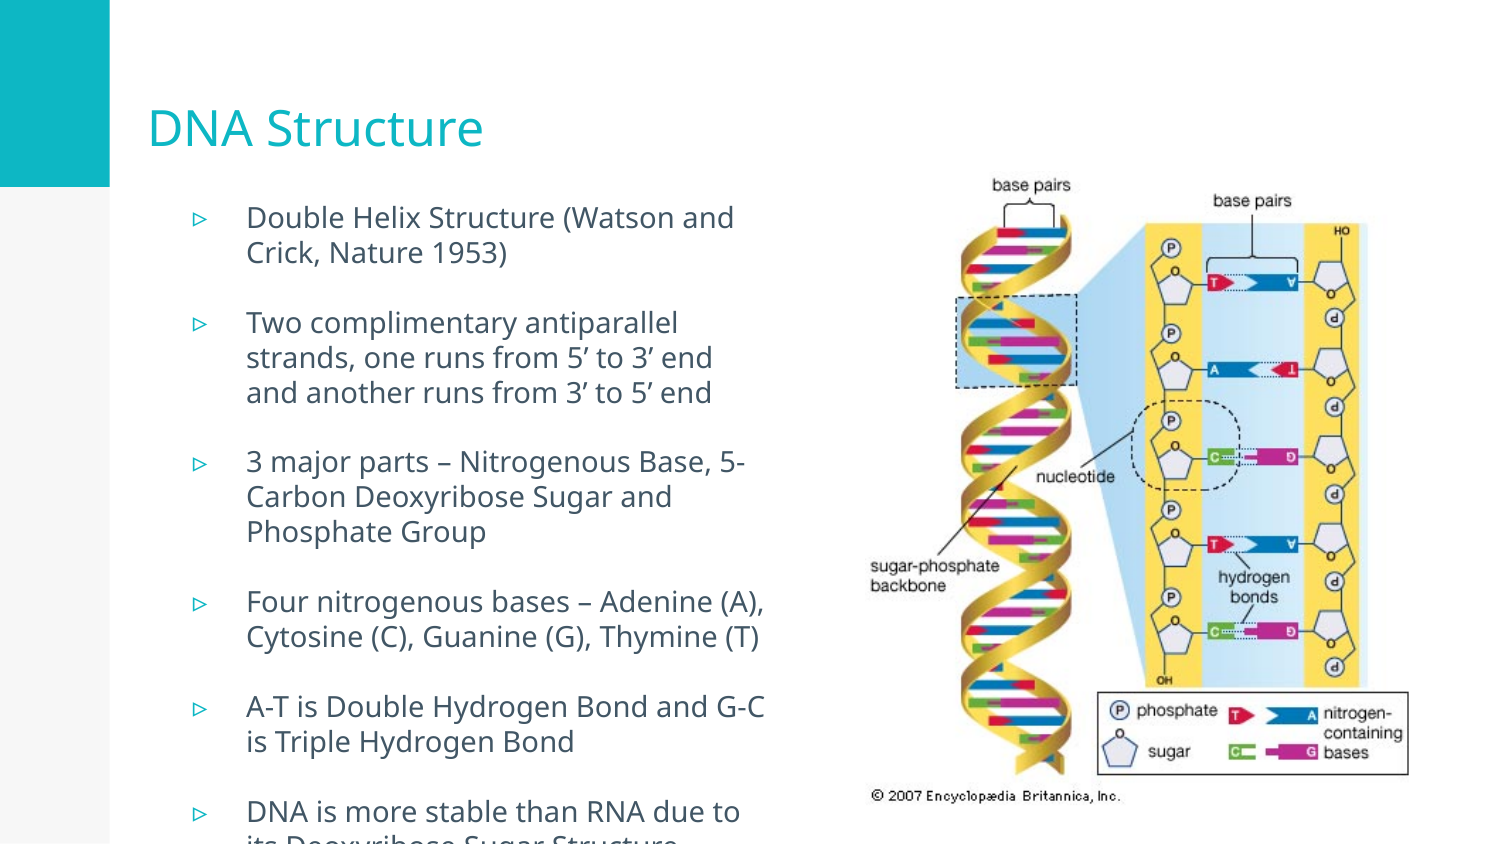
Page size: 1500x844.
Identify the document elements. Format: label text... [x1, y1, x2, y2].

title DNA Structure [132, 84, 854, 172]
picture [865, 171, 1417, 809]
list Double Helix Structure (Watson and Crick, Nature 1953) Two complimentary antiparallel strands, one runs from 5’ to 3’ end and another runs from 3’ to 5’ end 3 major parts – Nitrogenous Base, 5-Carbon Deoxyribose Sugar and Phosphate Group Four nitrogenous bases – Adenine (A), Cytosine (C), Guanine (G), Thymine (T) A-T is Double Hydrogen Bond and G-C is Triple Hydrogen Bond DNA is more stable than RNA due to its Deoxyribose Sugar Structure [160, 184, 783, 808]
